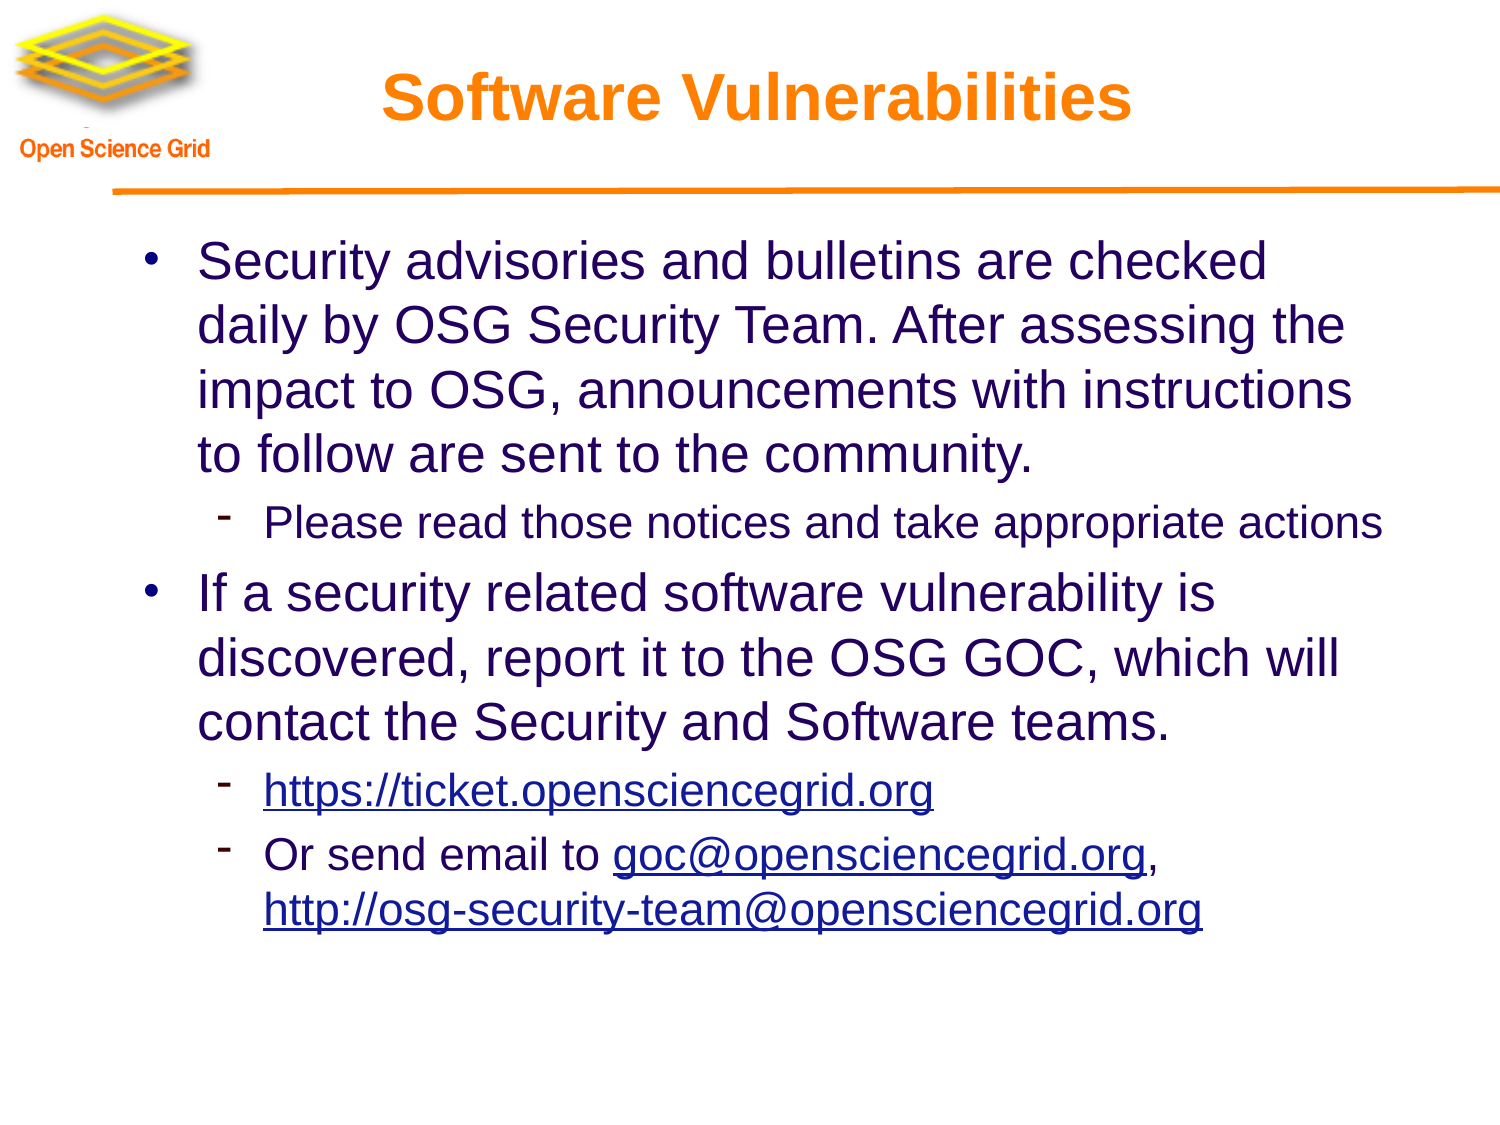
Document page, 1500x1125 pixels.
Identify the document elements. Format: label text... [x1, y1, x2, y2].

list Security advisories and bulletins are checked daily by OSG Security Team. After assessing the impact to OSG, announcements with instructions to follow are sent to the community. Please read those notices and take appropriate actions If a security related software vulnerability is discovered, report it to the OSG GOC, which will contact the Security and Software teams. https://ticket.opensciencegrid.org Or send email to goc@opensciencegrid.org, http://osg-security-team@opensciencegrid.org [127, 218, 1403, 988]
title Software Vulnerabilities [220, 0, 1297, 188]
picture [0, 2, 220, 179]
